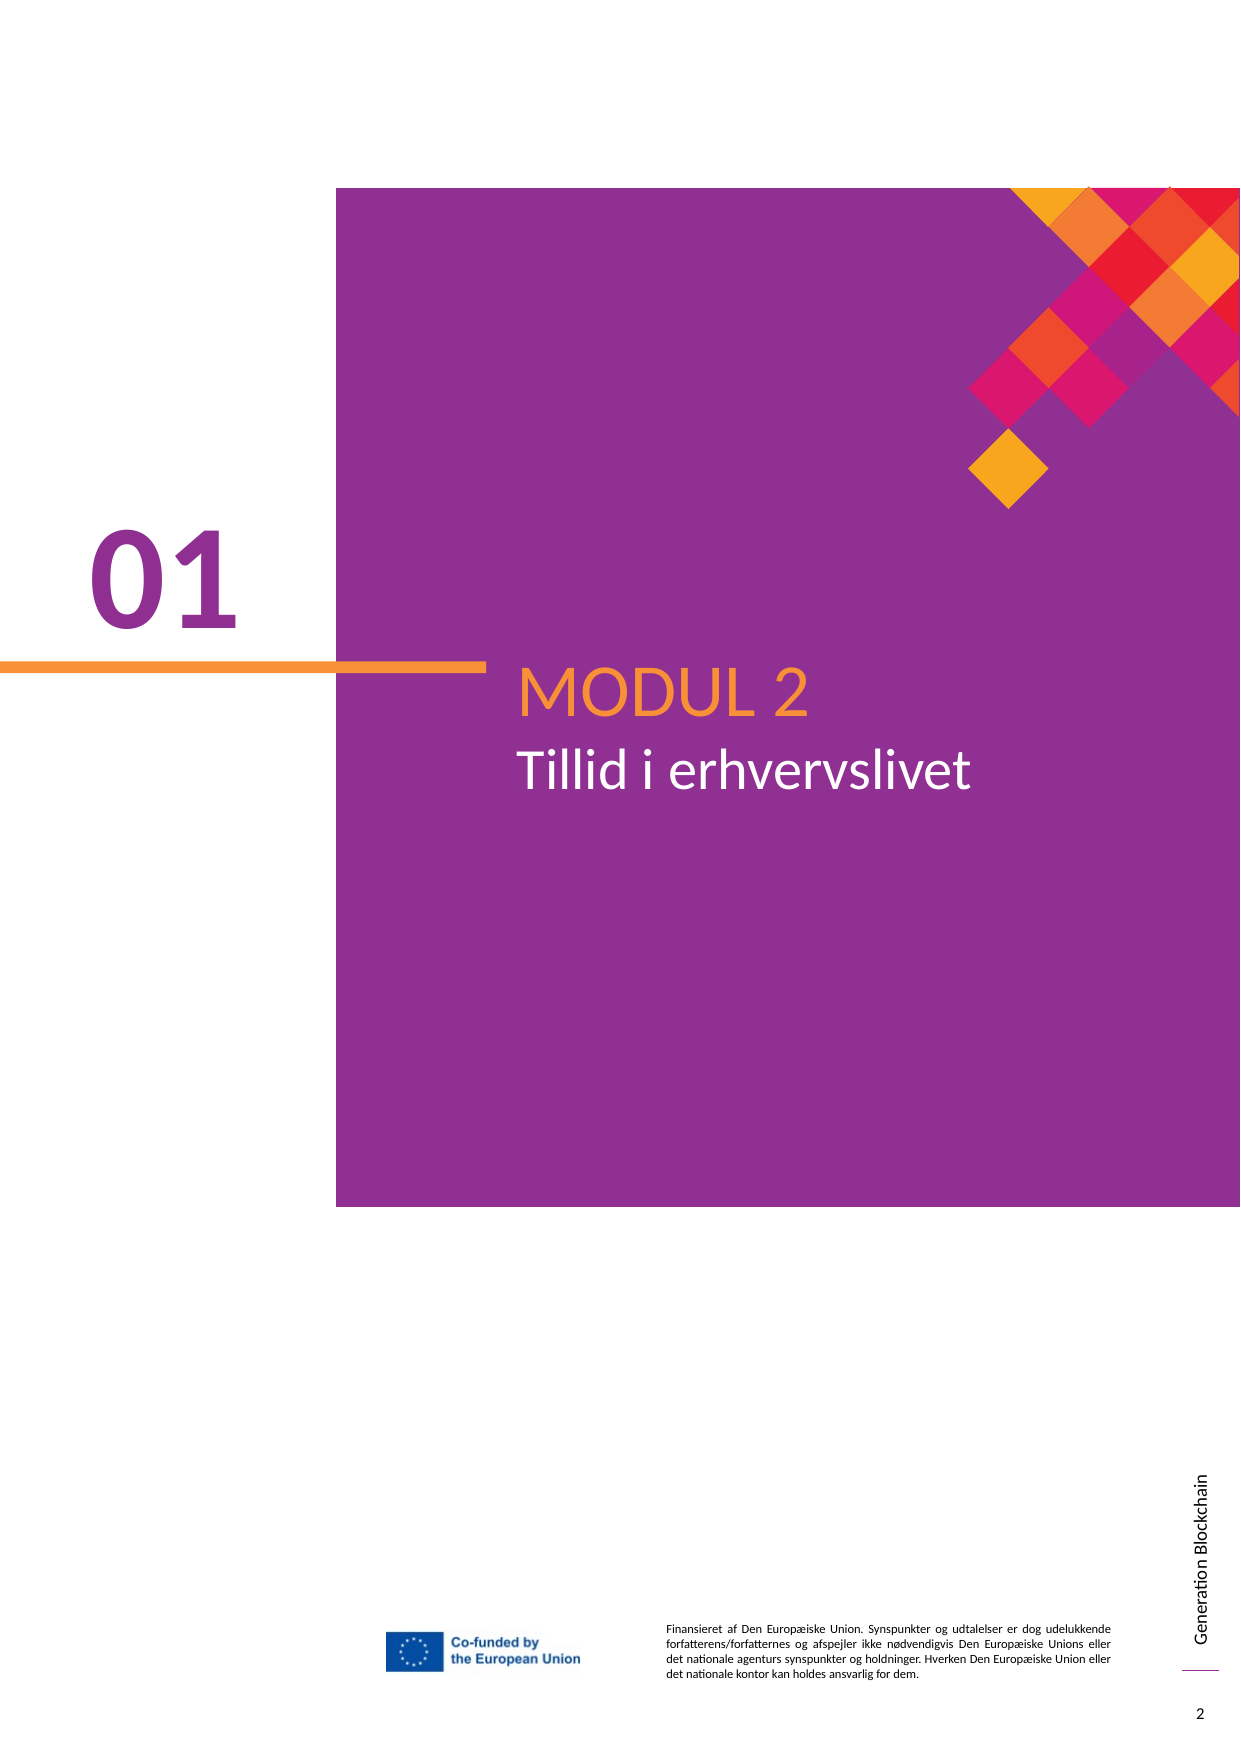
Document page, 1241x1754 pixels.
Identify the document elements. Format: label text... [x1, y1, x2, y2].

slide_number 2 [1169, 1674, 1231, 1751]
list MODUL 2 Tillid i erhvervslivet [501, 634, 1209, 975]
list 01 [74, 471, 375, 727]
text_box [386, 1614, 1126, 1690]
